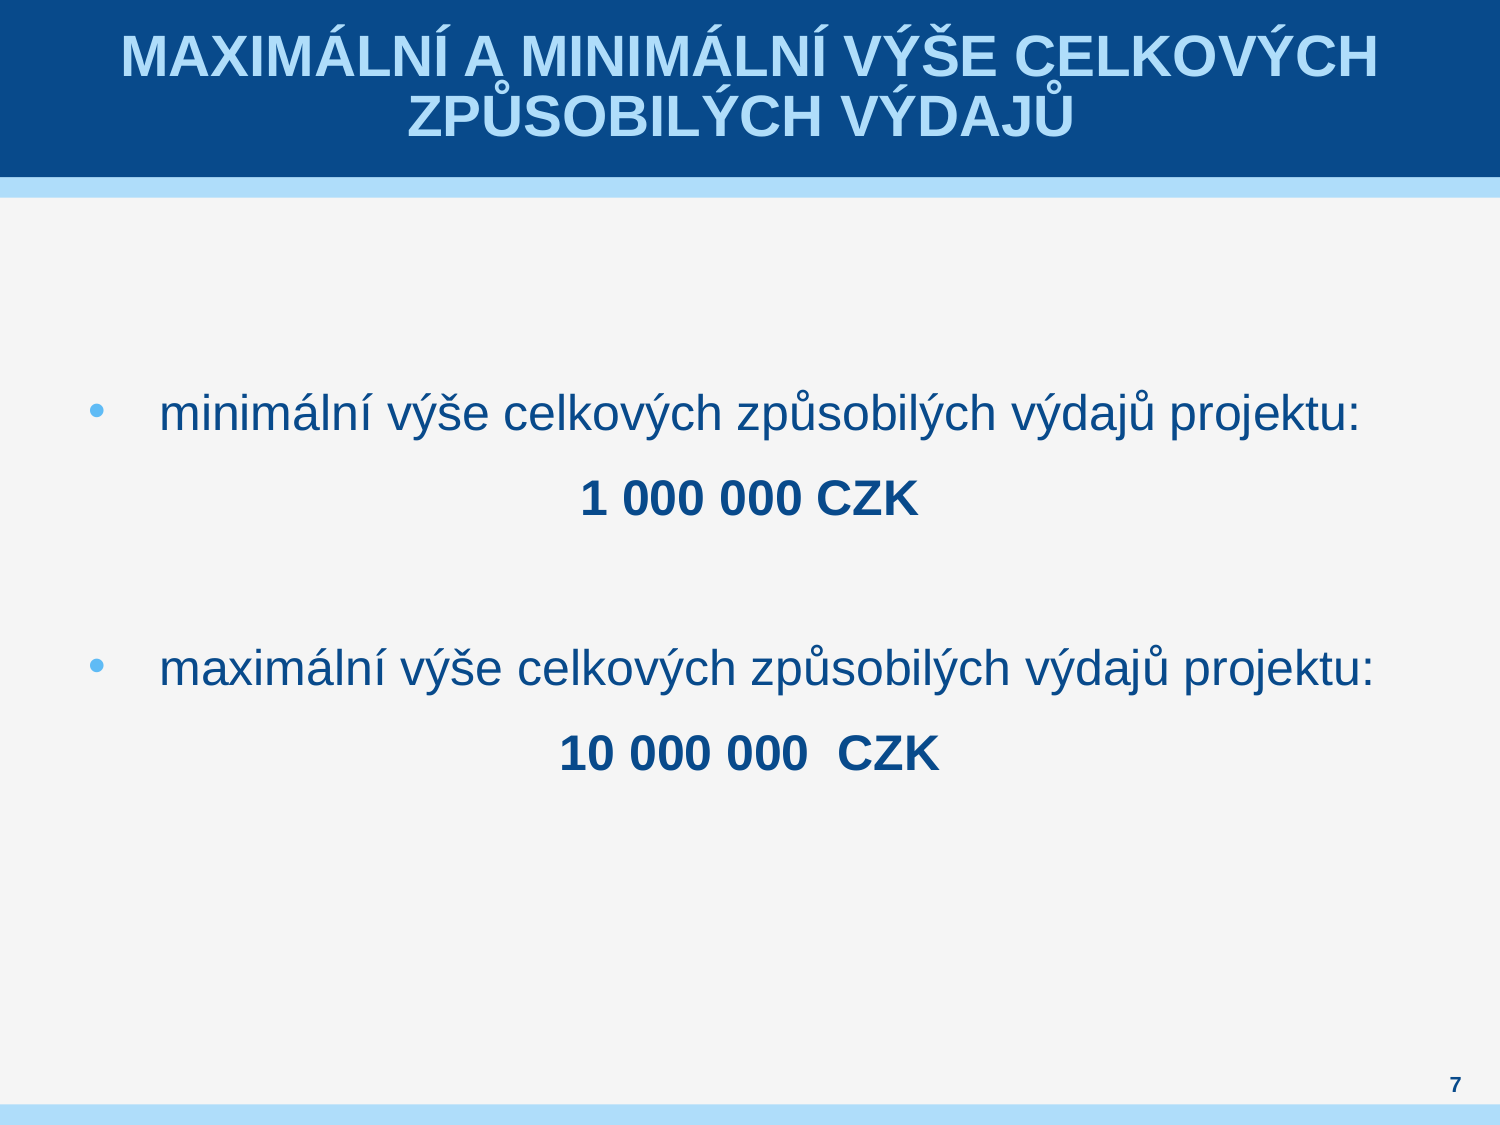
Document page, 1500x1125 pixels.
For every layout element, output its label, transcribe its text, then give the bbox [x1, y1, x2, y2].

slide_number 7 [1417, 1068, 1495, 1099]
title Maximální a minimální výše celkových způsobilých výdajů [59, 0, 1441, 178]
list minimální výše celkových způsobilých výdajů projektu: 1 000 000 CZK maximální výše celkových způsobilých výdajů projektu: 10 000 000 CZK [88, 295, 1412, 1004]
